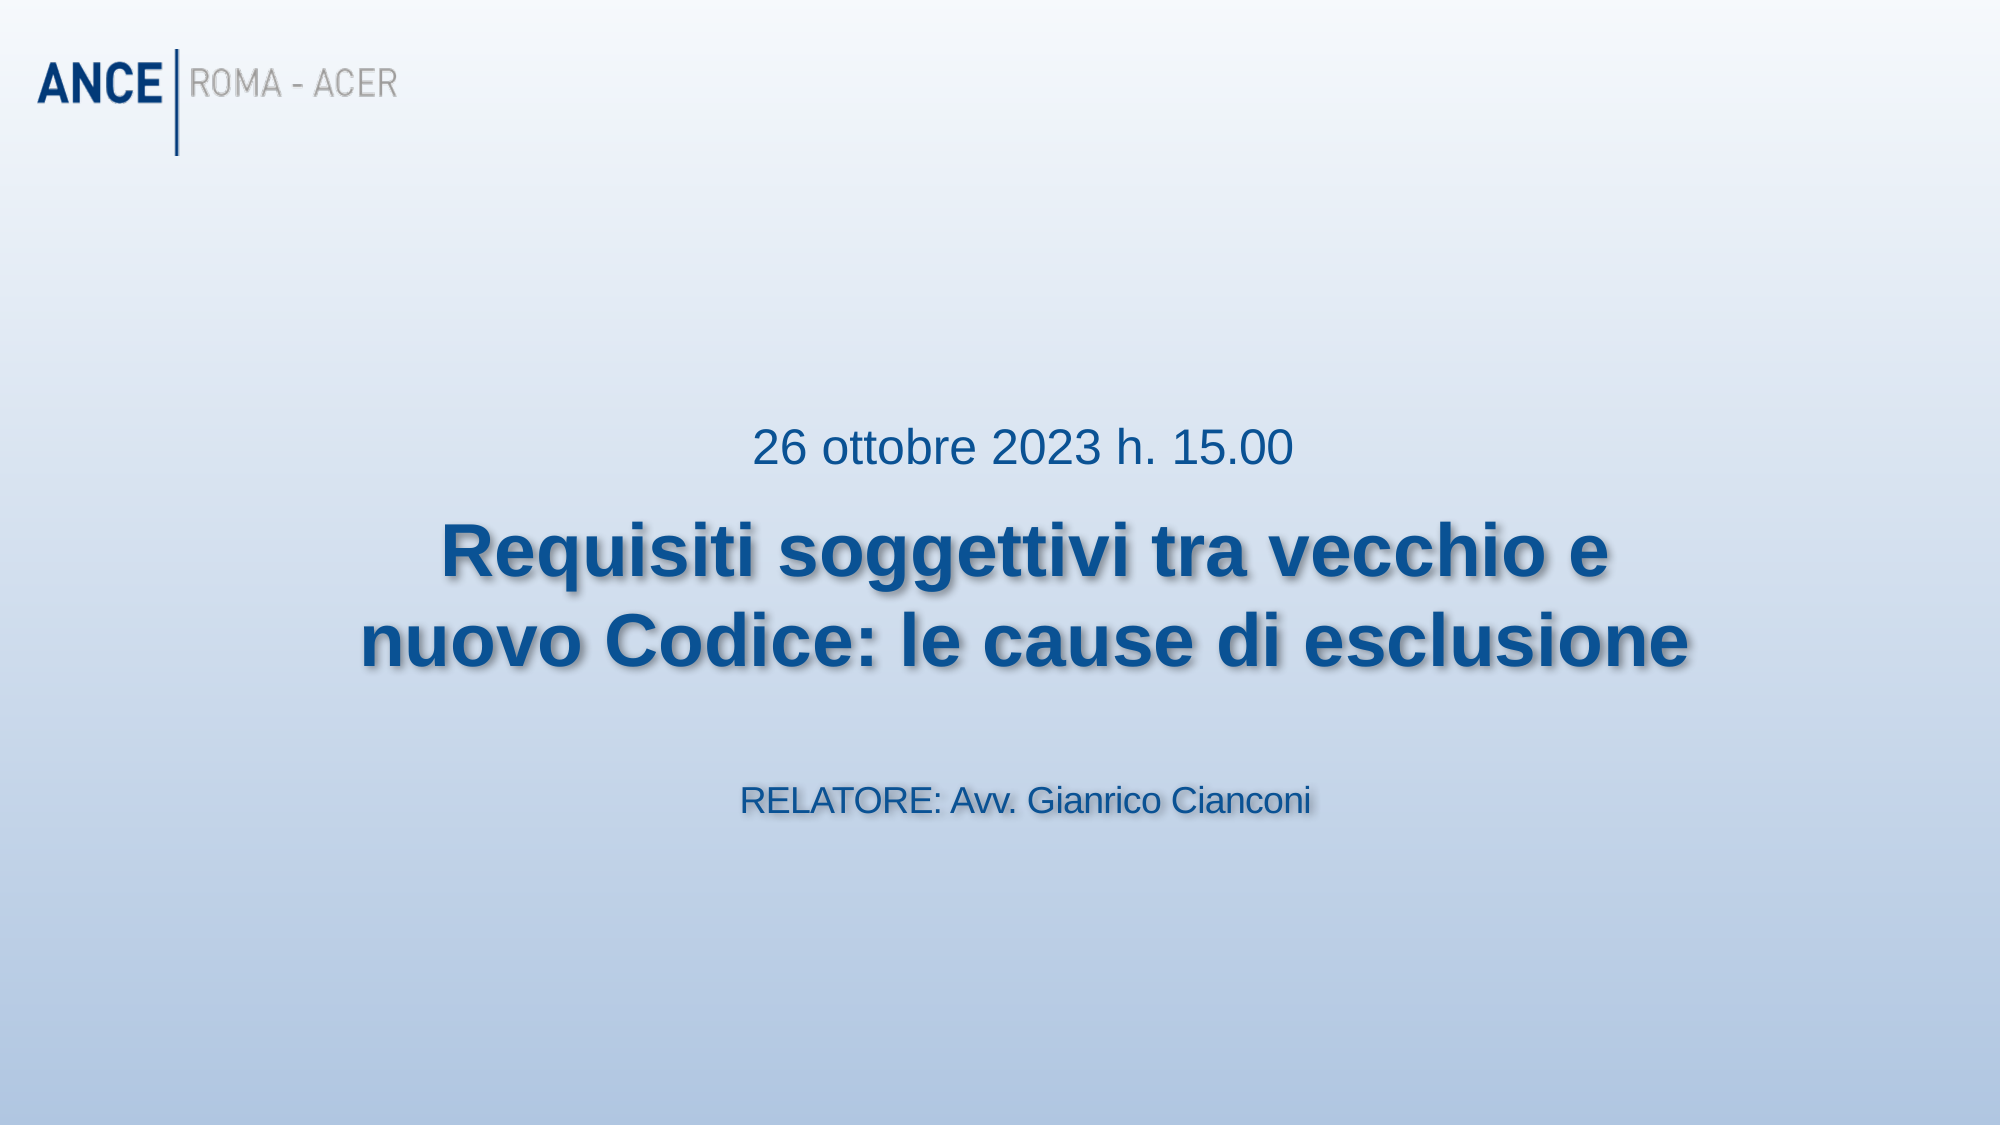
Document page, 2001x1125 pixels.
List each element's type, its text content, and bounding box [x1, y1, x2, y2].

text_box Requisiti soggettivi tra vecchio e nuovo Codice: le cause di esclusione RELATORE: Avv. Gianrico Cianconi [337, 499, 1713, 821]
picture [37, 49, 407, 157]
title 26 ottobre 2023 h. 15.00 [750, 412, 1373, 497]
